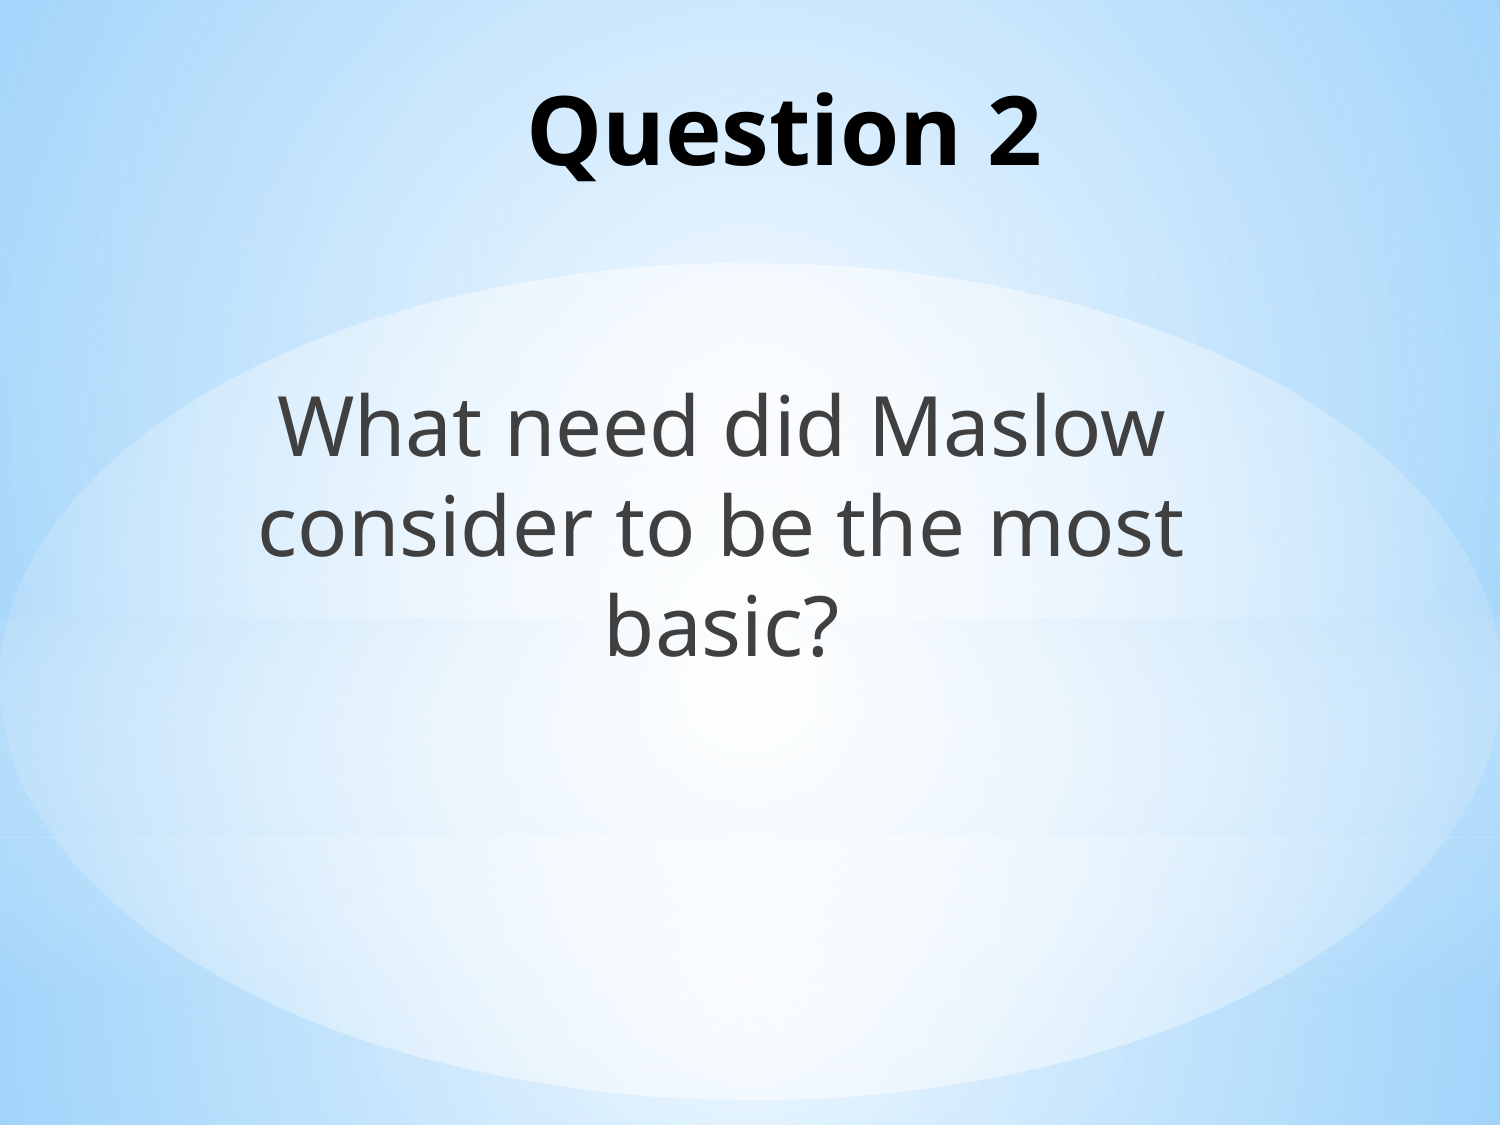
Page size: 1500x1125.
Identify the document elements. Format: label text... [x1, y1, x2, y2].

list What need did Maslow consider to be the most basic? [187, 120, 1238, 690]
title Question 2 [249, 62, 1319, 250]
